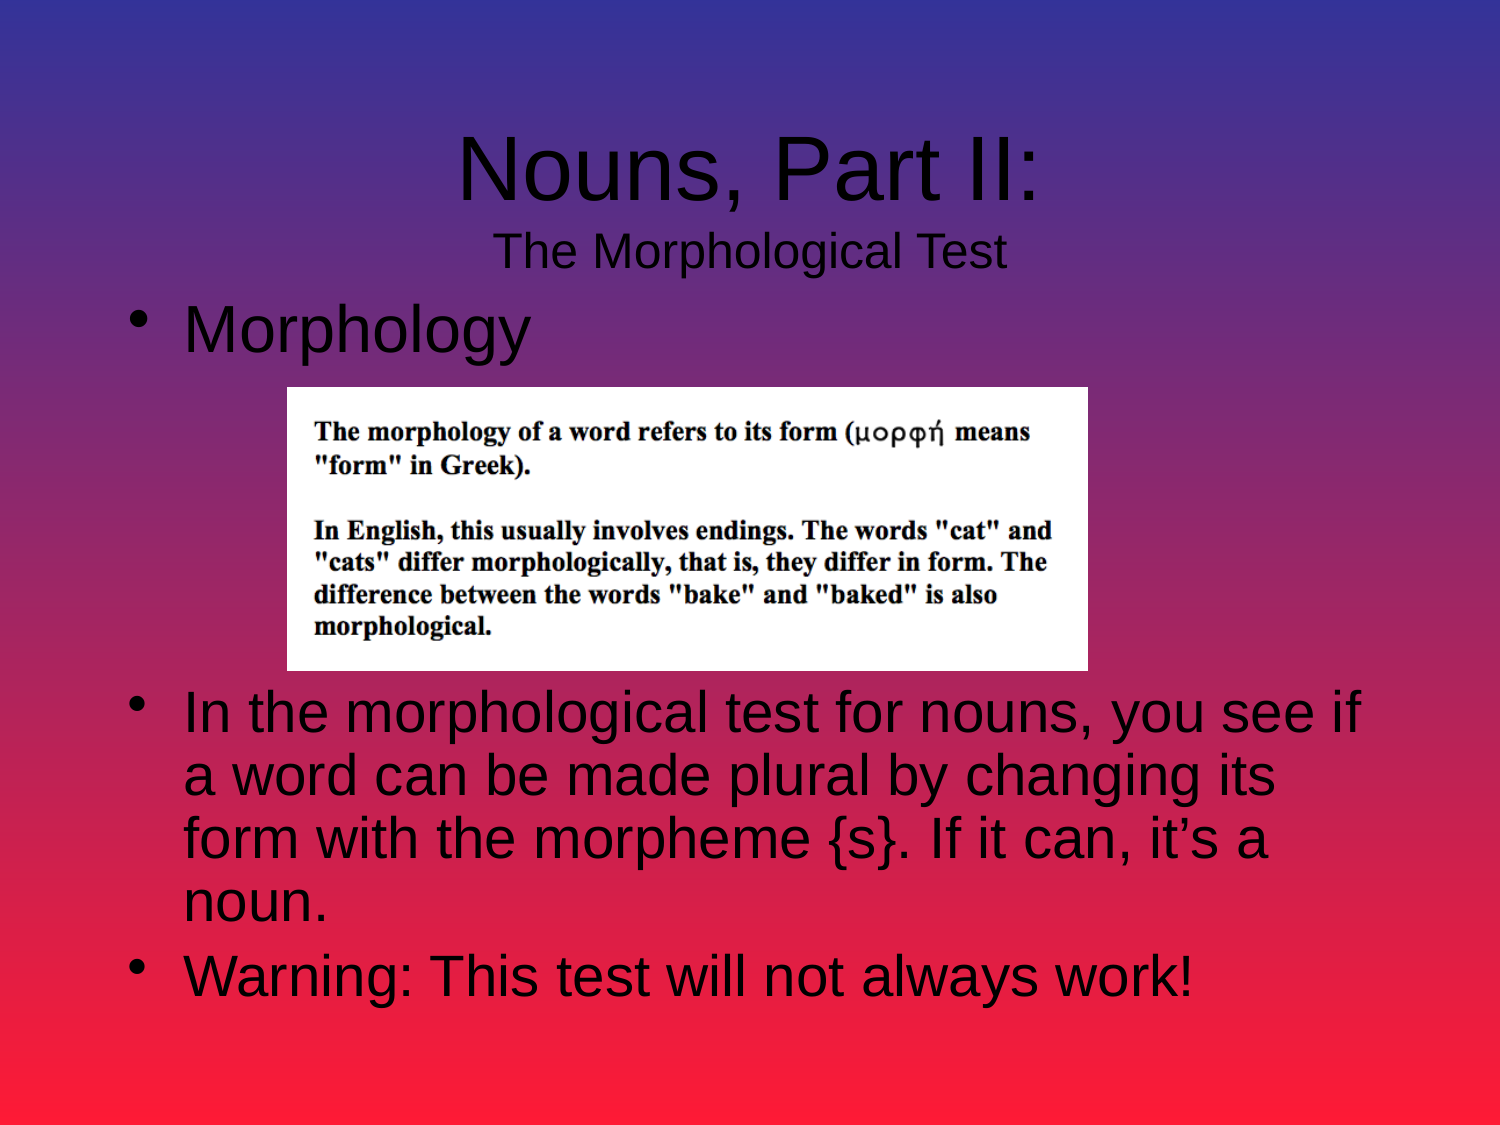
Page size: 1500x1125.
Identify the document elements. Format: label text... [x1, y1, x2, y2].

title Nouns, Part II: The Morphological Test [112, 99, 1388, 287]
picture [287, 387, 1088, 671]
text_box In the morphological test for nouns, you see if a word can be made plural by changing its form with the morpheme {s}. If it can, it’s a noun. Warning: This test will not always work! [112, 675, 1388, 1013]
list Morphology [112, 287, 1388, 376]
